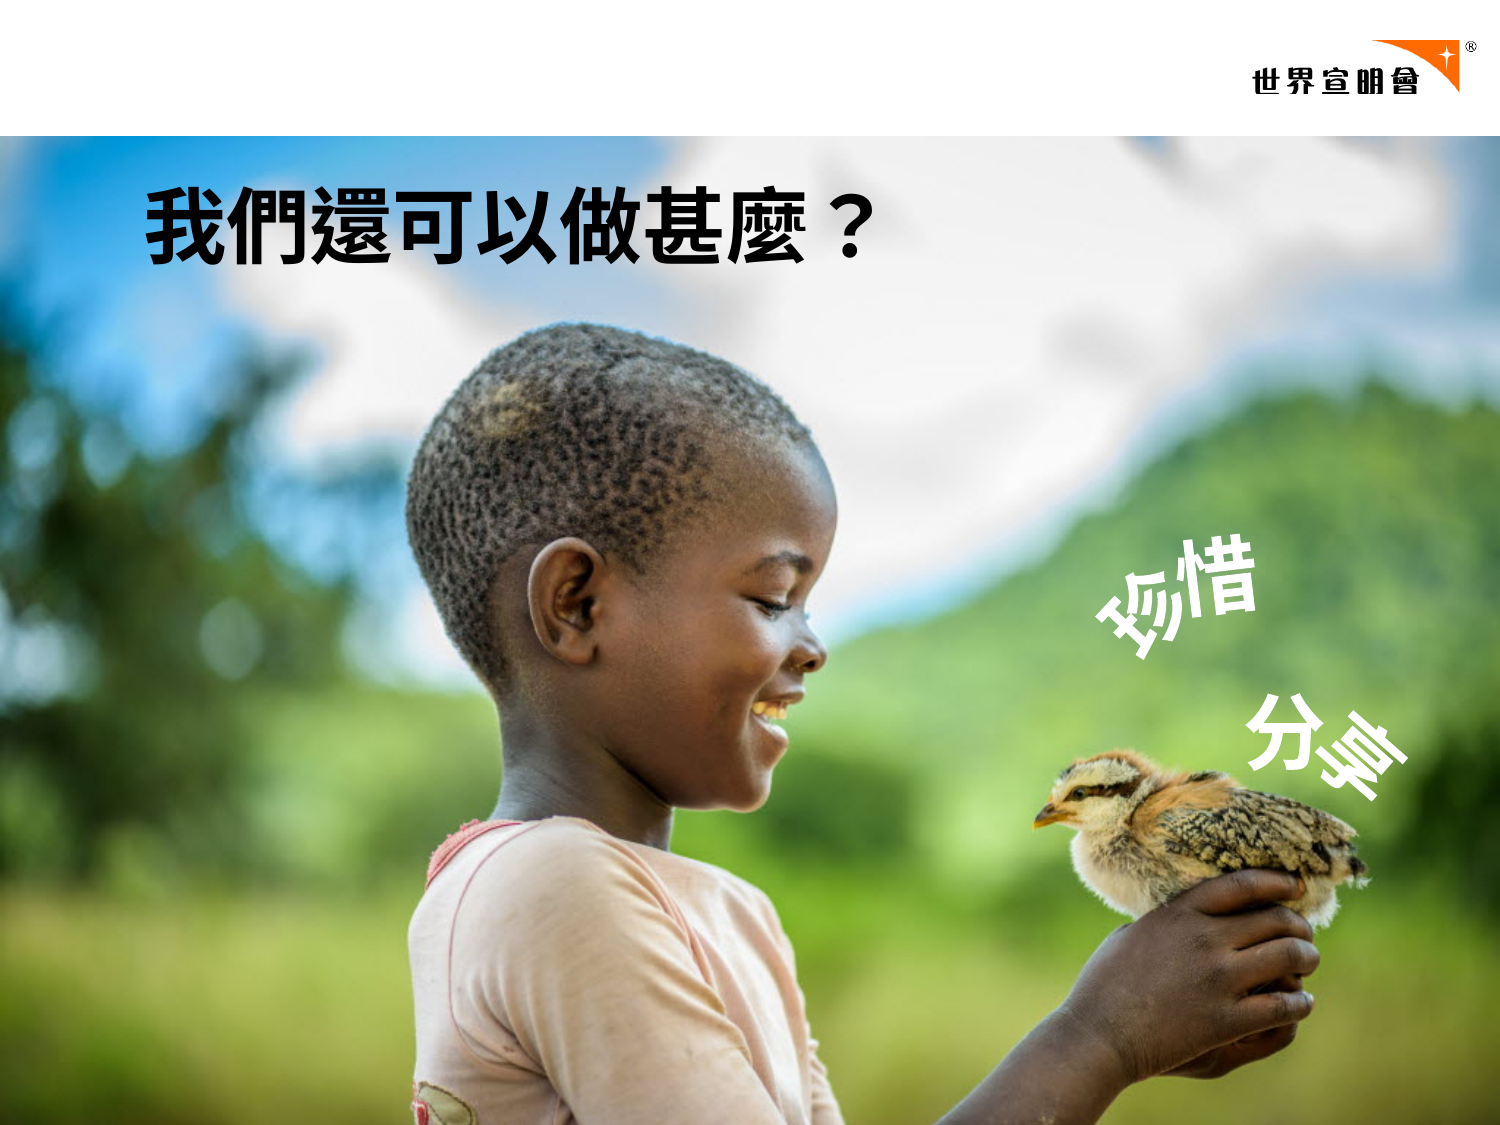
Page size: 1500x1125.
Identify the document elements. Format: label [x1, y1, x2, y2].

picture [1464, 13, 1487, 120]
picture [0, 136, 1500, 1125]
